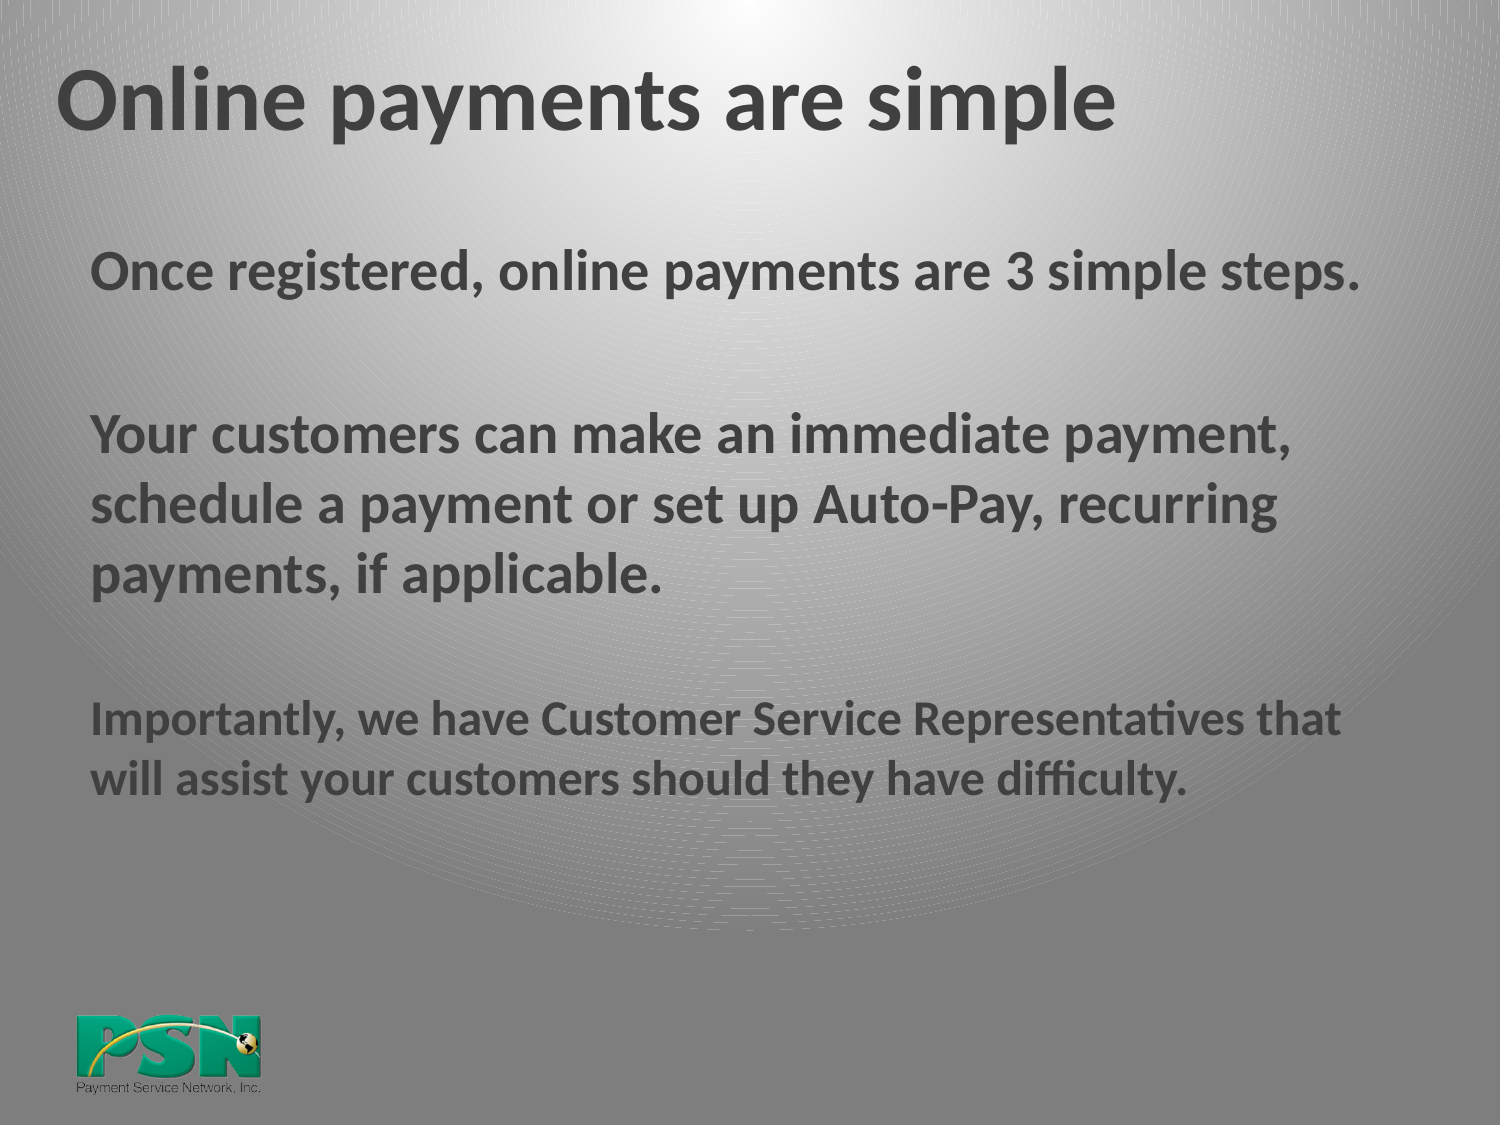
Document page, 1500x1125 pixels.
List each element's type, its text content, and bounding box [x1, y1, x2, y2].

title Online payments are simple [0, 0, 1376, 188]
picture [68, 1013, 269, 1095]
list Once registered, online payments are 3 simple steps. Your customers can make an immediate payment, schedule a payment or set up Auto-Pay, recurring payments, if applicable. Importantly, we have Customer Service Representatives that will assist your customers should they have difficulty. [74, 224, 1438, 993]
